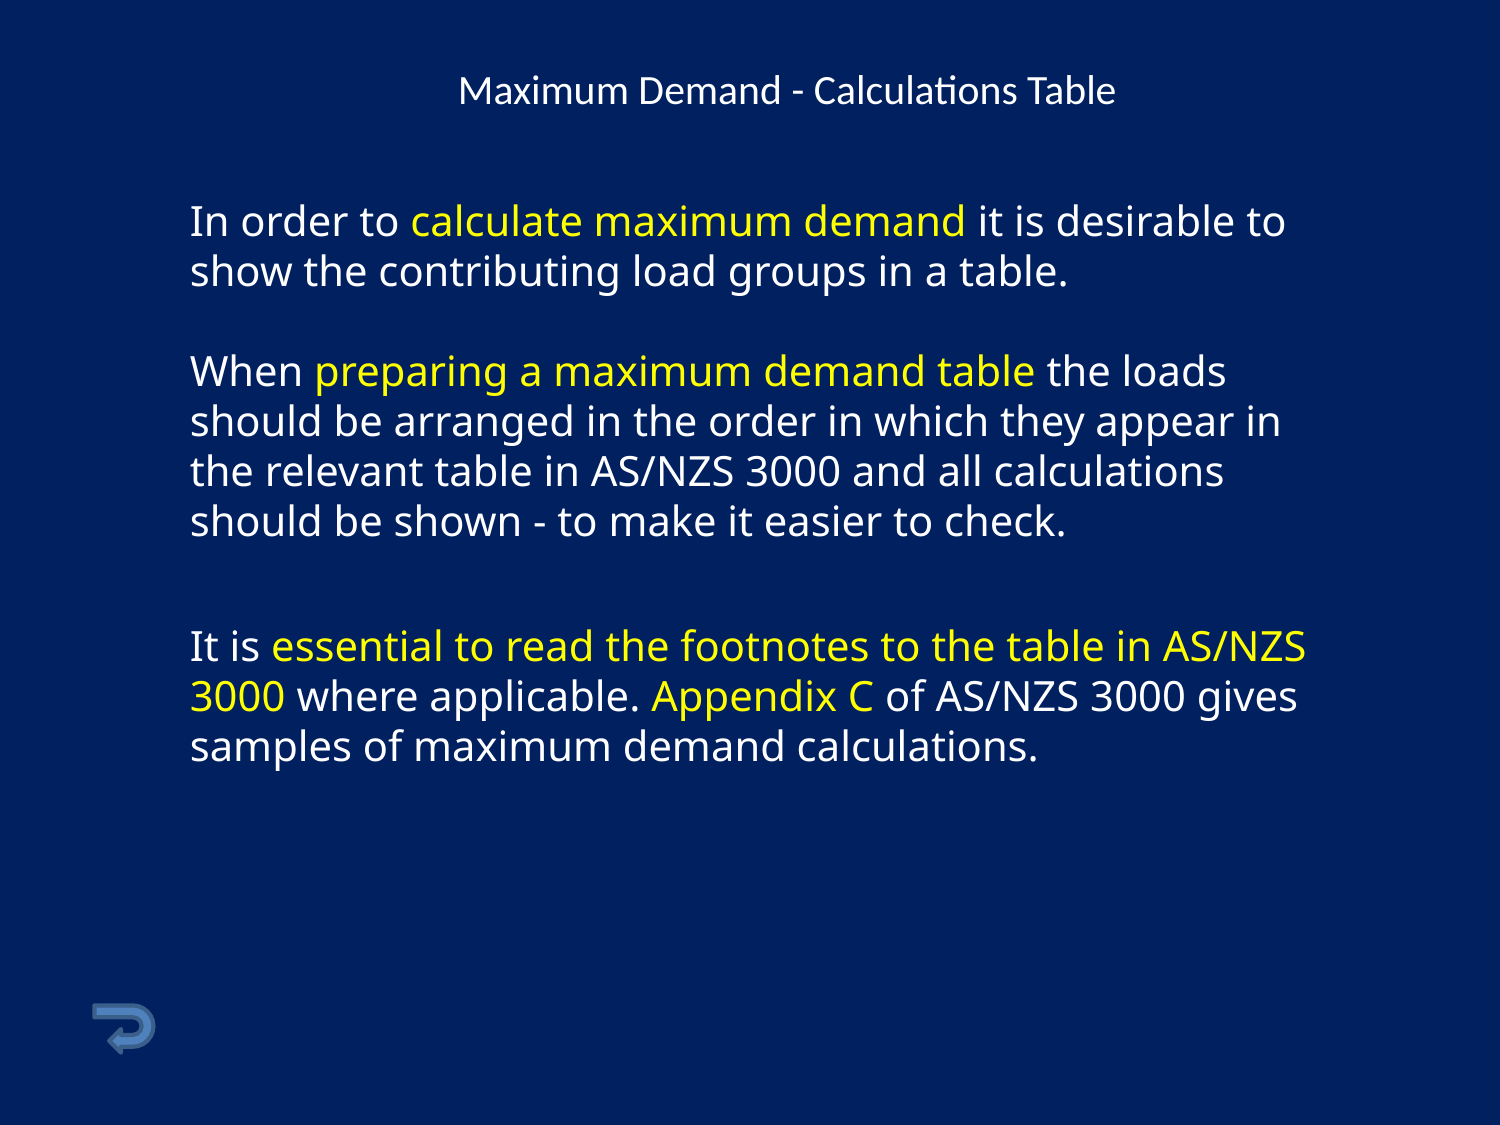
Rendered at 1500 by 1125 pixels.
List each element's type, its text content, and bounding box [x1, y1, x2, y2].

text_box It is essential to read the footnotes to the table in AS/NZS 3000 where applicable. Appendix C of AS/NZS 3000 gives samples of maximum demand calculations. [174, 612, 1325, 778]
text_box [92, 1003, 156, 1055]
text_box When preparing a maximum demand table the loads should be arranged in the order in which they appear in the relevant table in AS/NZS 3000 and all calculations should be shown - to make it easier to check. [174, 337, 1325, 553]
text_box In order to calculate maximum demand it is desirable to show the contributing load groups in a table. [174, 187, 1325, 303]
title Maximum Demand - Calculations Table [150, 24, 1425, 150]
